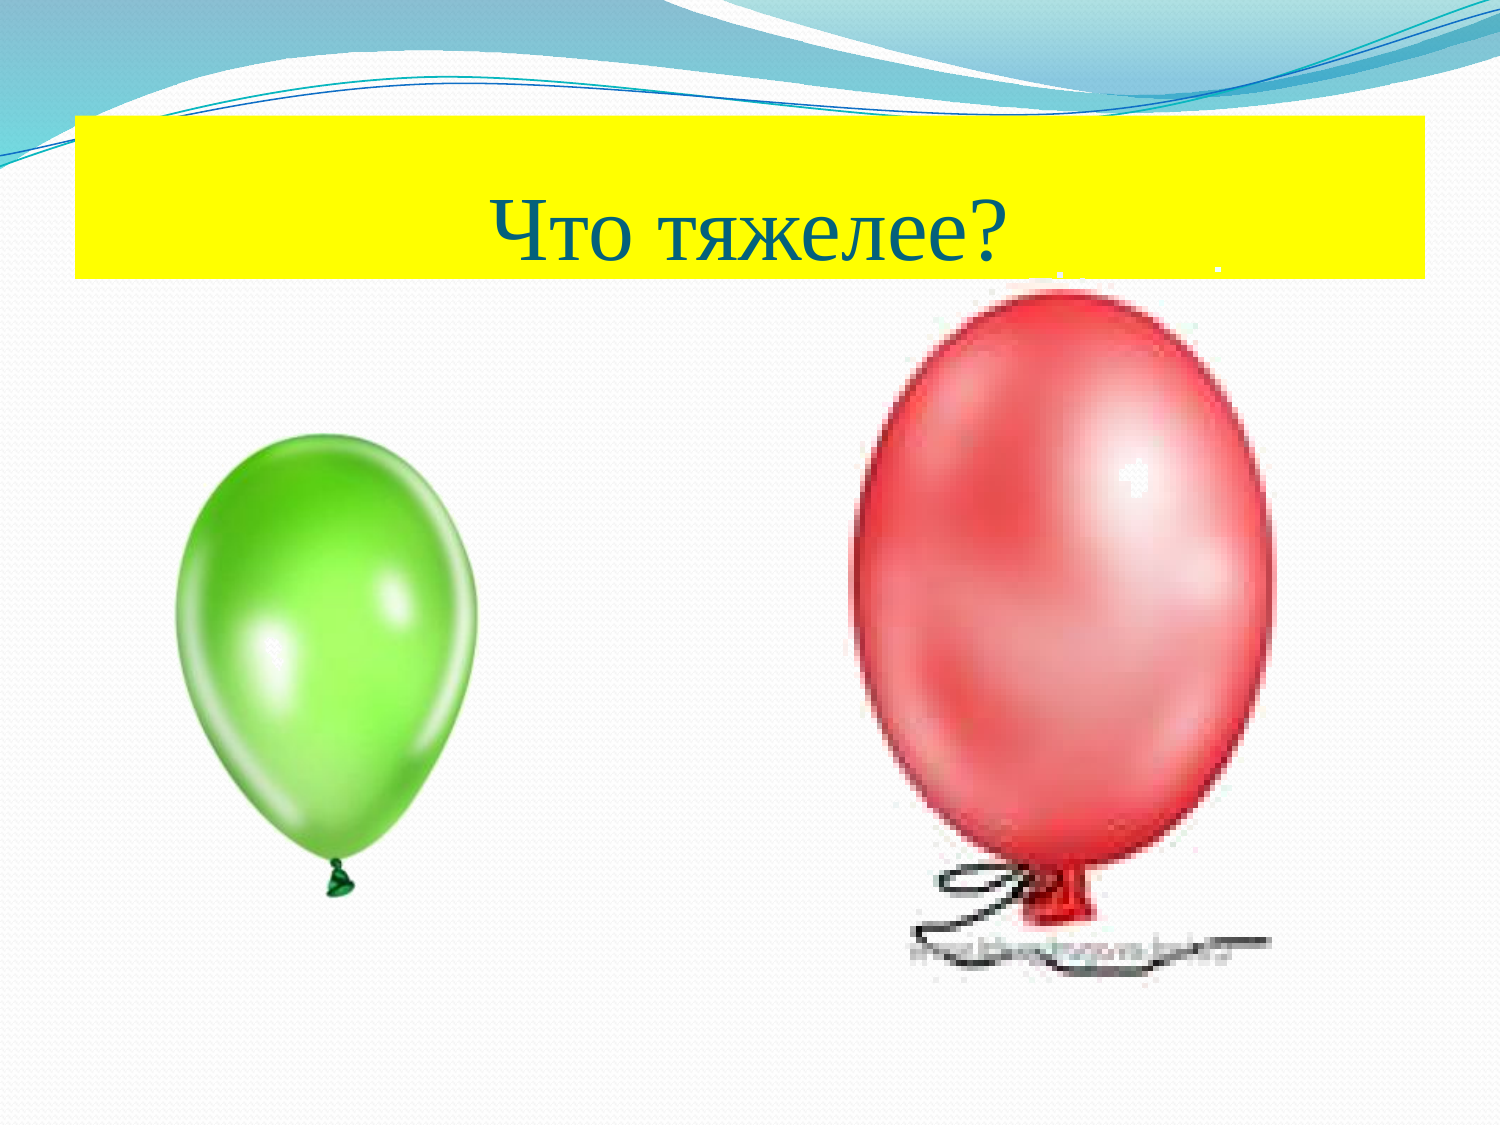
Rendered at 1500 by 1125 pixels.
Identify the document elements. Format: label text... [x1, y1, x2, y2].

title Что тяжелее? [75, 115, 1425, 279]
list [702, 266, 1436, 1000]
picture [147, 408, 511, 948]
